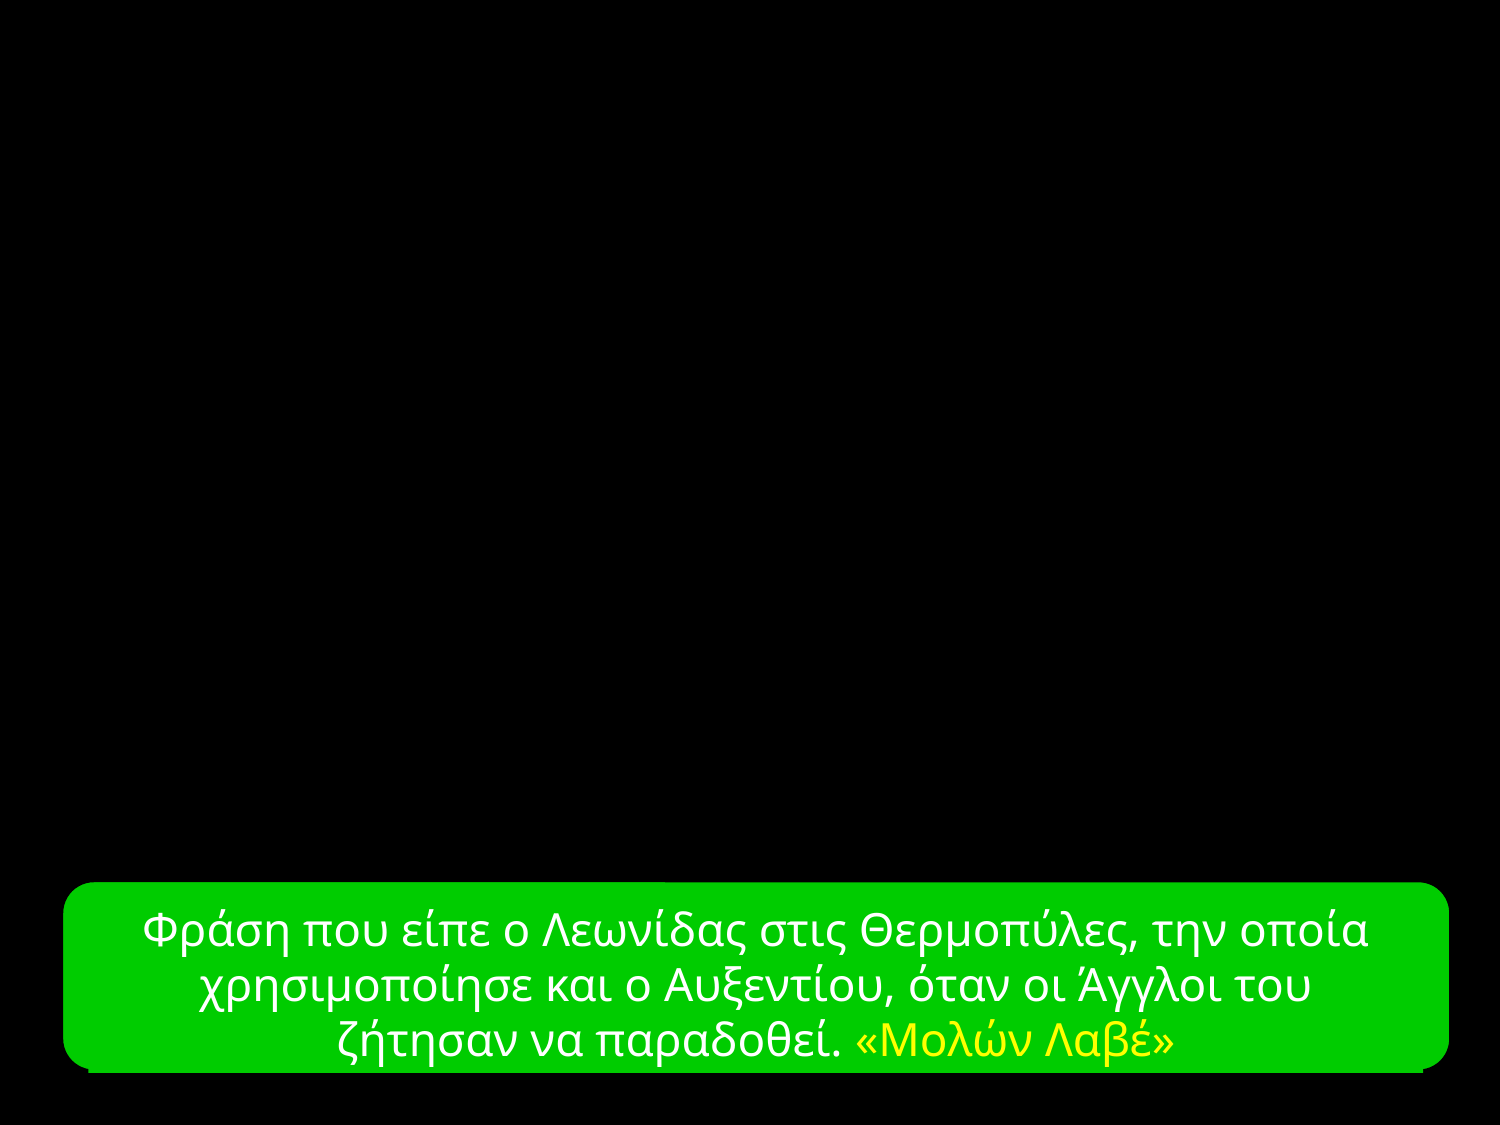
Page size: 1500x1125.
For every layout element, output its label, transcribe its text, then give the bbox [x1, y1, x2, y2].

text_box Φράση που είπε ο Λεωνίδας στις Θερμοπύλες, την οποία χρησιμοποίησε και ο Αυξεντίου, όταν οι Άγγλοι του ζήτησαν να παραδοθεί. «Μολών Λαβέ» [88, 893, 1424, 1073]
text_box [62, 881, 1450, 1070]
